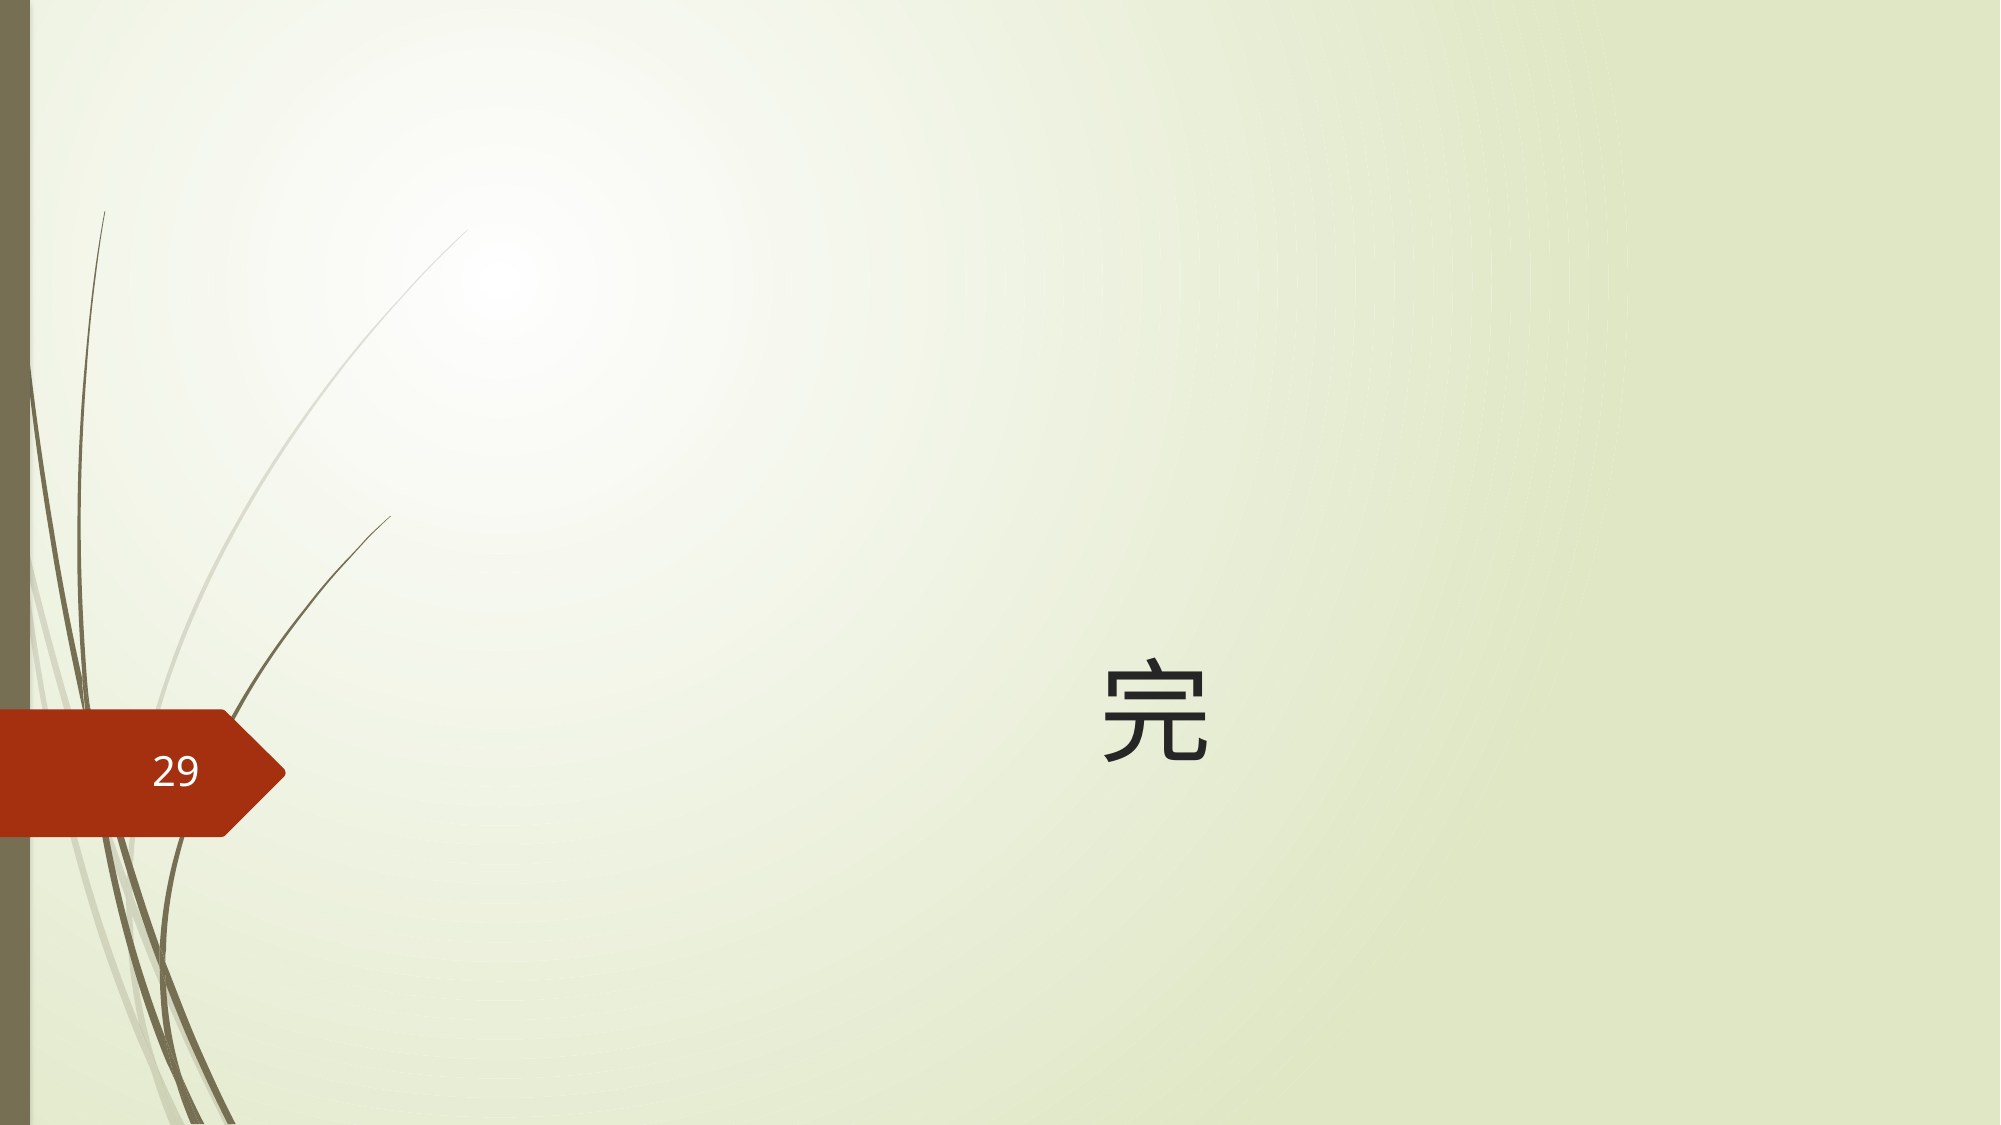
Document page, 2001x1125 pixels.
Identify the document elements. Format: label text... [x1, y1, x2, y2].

slide_number 29 [87, 743, 216, 803]
title 完 [424, 412, 1888, 784]
